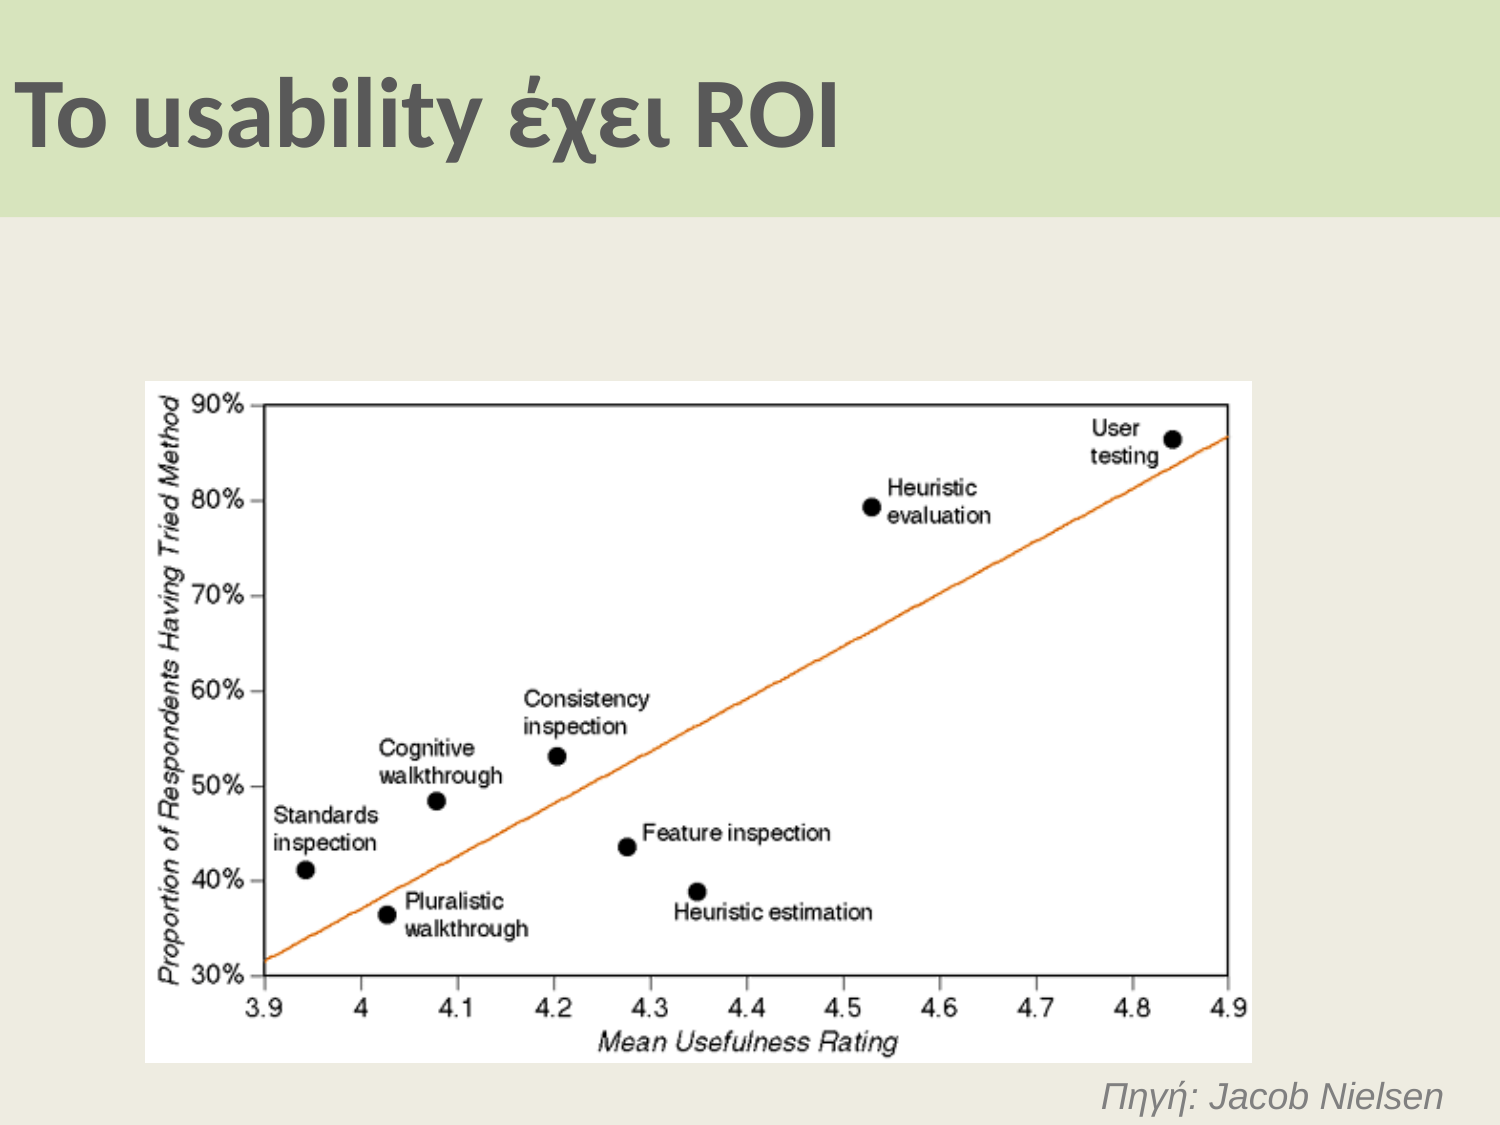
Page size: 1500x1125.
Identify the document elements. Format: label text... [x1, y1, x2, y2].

text_box Πηγή: Jacob Nielsen [1086, 1064, 1460, 1125]
picture [144, 381, 1252, 1064]
text_box To usability έχει ROI [0, 0, 1500, 219]
